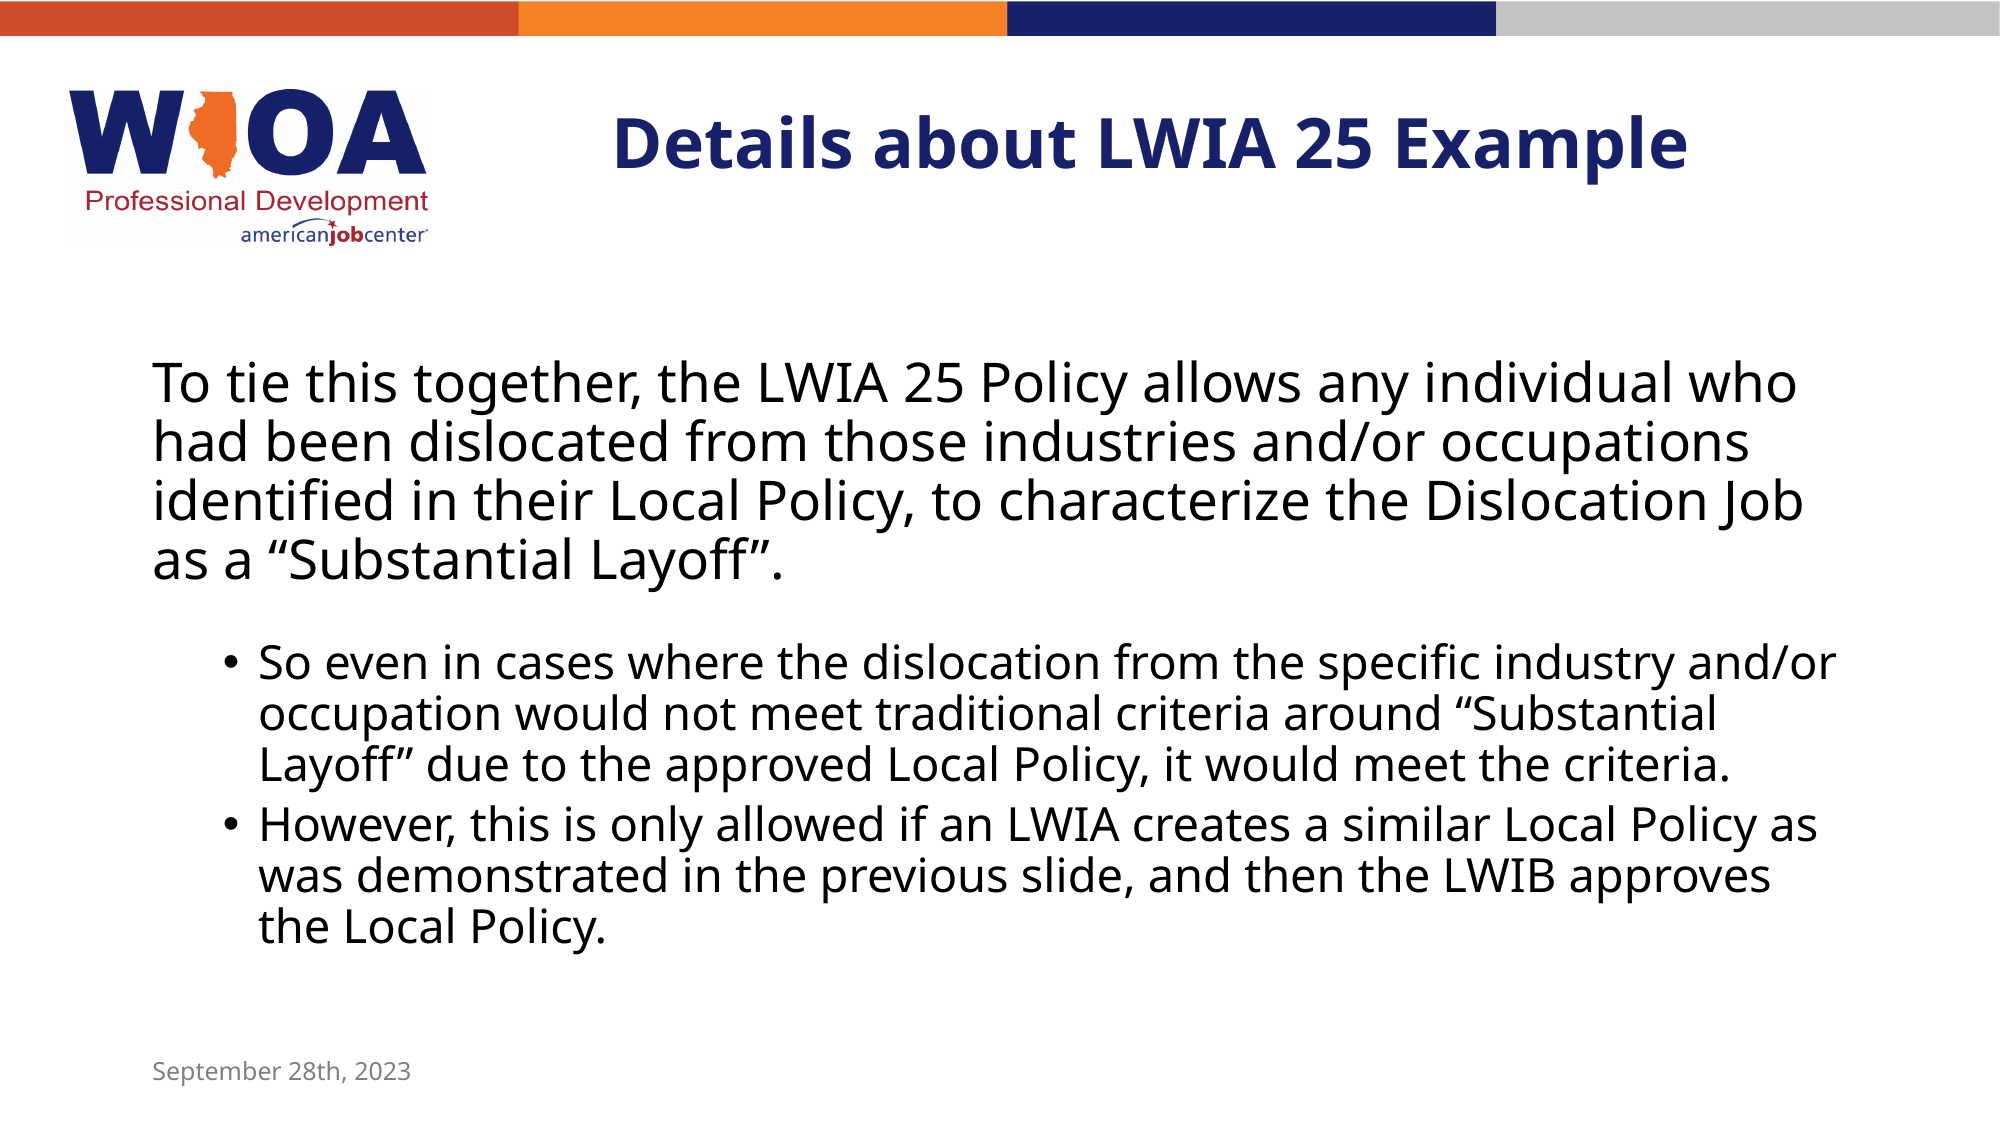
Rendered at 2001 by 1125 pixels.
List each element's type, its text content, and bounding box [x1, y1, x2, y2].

title Details about LWIA 25 Example [526, 100, 1777, 193]
list To tie this together, the LWIA 25 Policy allows any individual who had been dislocated from those industries and/or occupations identified in their Local Policy, to characterize the Dislocation Job as a “Substantial Layoff”. So even in cases where the dislocation from the specific industry and/or occupation would not meet traditional criteria around “Substantial Layoff” due to the approved Local Policy, it would meet the criteria. However, this is only allowed if an LWIA creates a similar Local Policy as was demonstrated in the previous slide, and then the LWIB approves the Local Policy. [137, 347, 1863, 1014]
picture [0, 0, 2000, 1125]
footer September 28th, 2023 [137, 1042, 1338, 1103]
